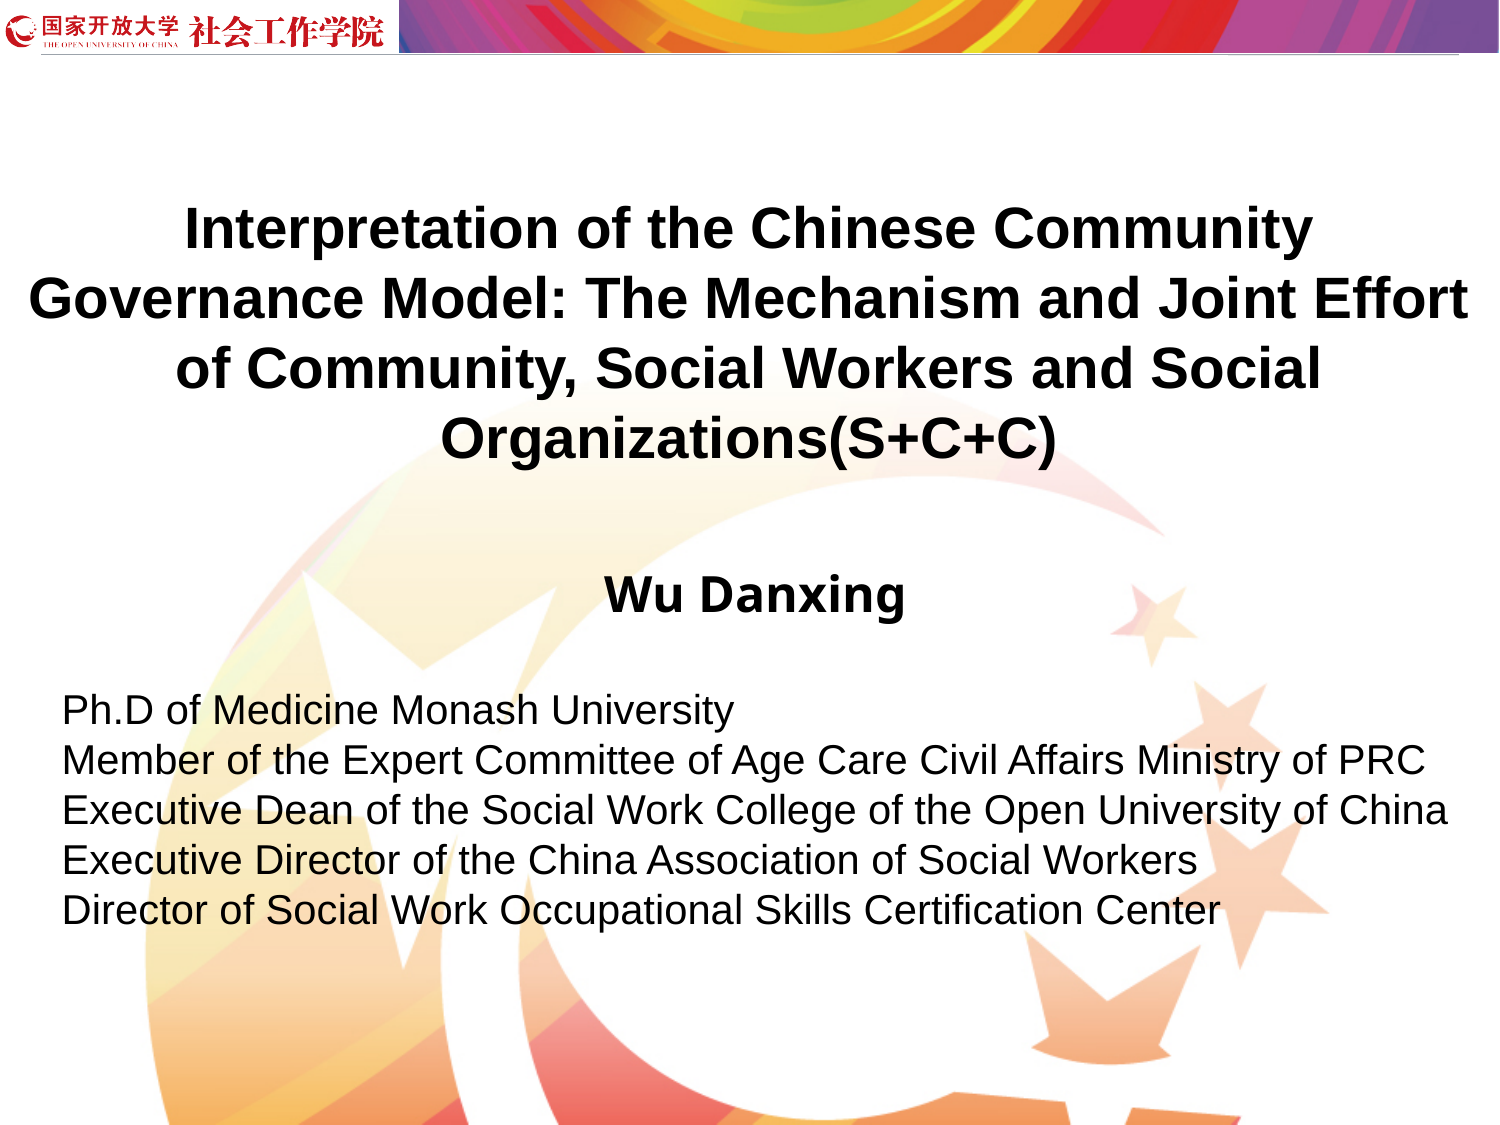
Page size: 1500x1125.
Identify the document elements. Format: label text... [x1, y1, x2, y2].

text_box Interpretation of the Chinese Community Governance Model: The Mechanism and Joint Effort of Community, Social Workers and Social Organizations(S+C+C) [0, 182, 1499, 548]
text_box Wu Danxing Ph.D of Medicine Monash University Member of the Expert Committee of Age Care Civil Affairs Ministry of PRC Executive Dean of the Social Work College of the Open University of China Executive Director of the China Association of Social Workers Director of Social Work Occupational Skills Certification Center [46, 385, 1465, 1061]
picture [0, 0, 1500, 182]
picture [5, 548, 1497, 1125]
